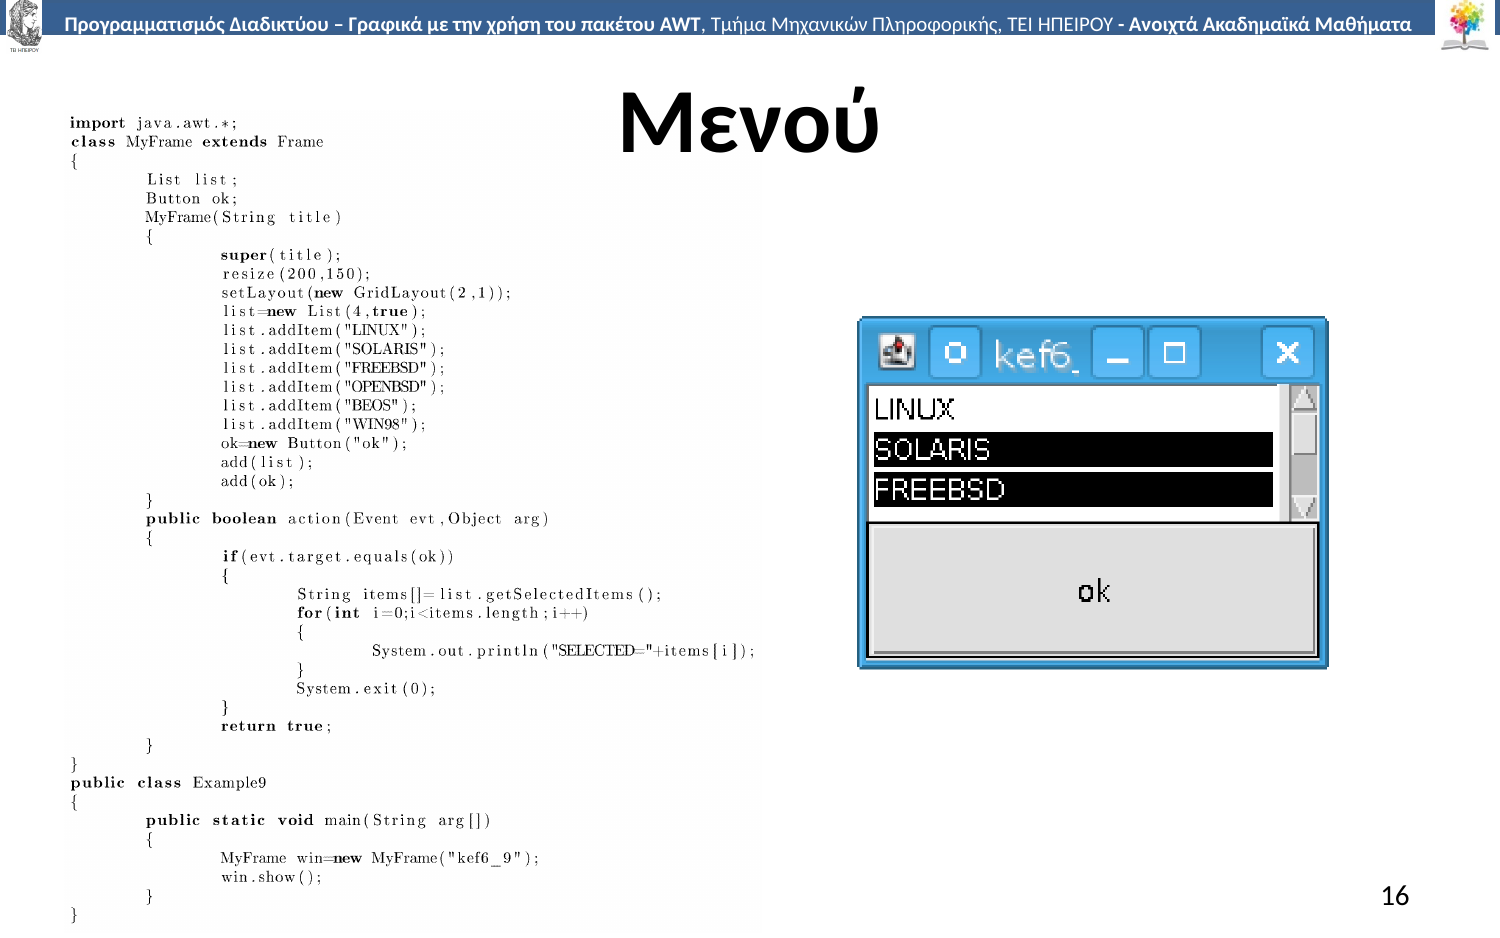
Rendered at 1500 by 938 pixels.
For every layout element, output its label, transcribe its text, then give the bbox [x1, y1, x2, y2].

picture [64, 110, 763, 933]
picture [6, 0, 42, 54]
slide_number 16 [1074, 868, 1425, 919]
picture [855, 314, 1329, 670]
picture [1435, 0, 1495, 52]
title Μενού [75, 37, 1425, 194]
